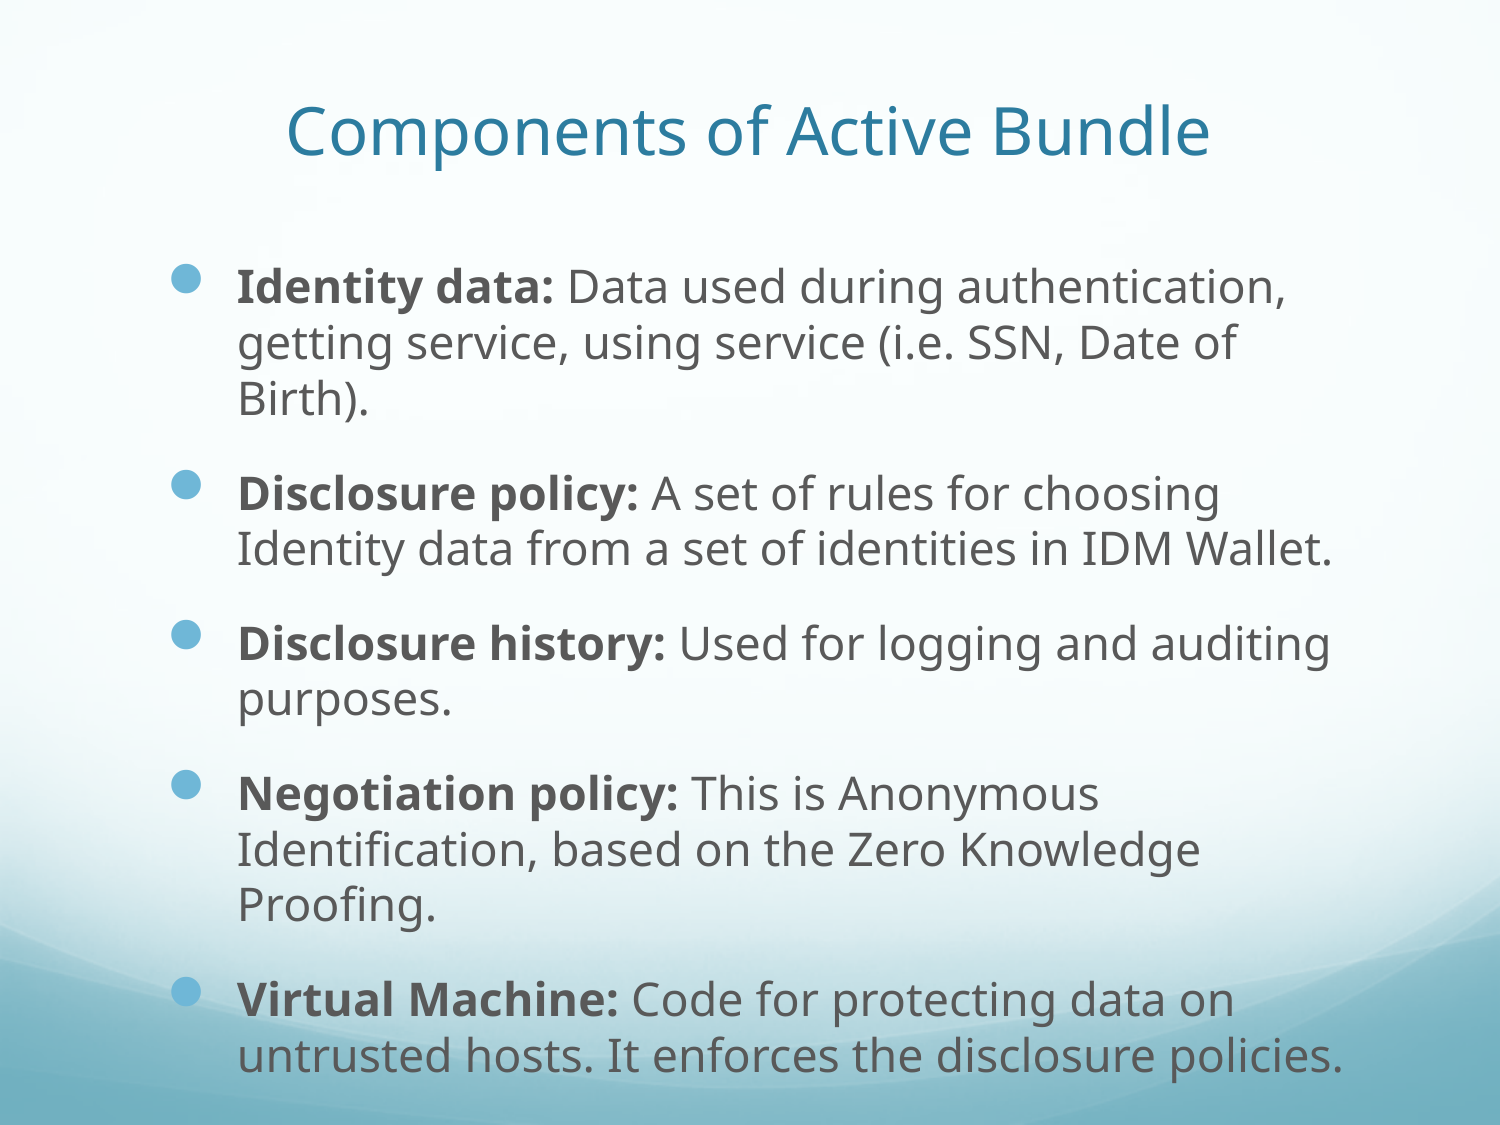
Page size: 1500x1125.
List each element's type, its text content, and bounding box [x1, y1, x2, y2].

list Identity data: Data used during authentication, getting service, using service (i.e. SSN, Date of Birth). Disclosure policy: A set of rules for choosing Identity data from a set of identities in IDM Wallet. Disclosure history: Used for logging and auditing purposes. Negotiation policy: This is Anonymous Identification, based on the Zero Knowledge Proofing. Virtual Machine: Code for protecting data on untrusted hosts. It enforces the disclosure policies. [152, 249, 1383, 1100]
title Components of Active Bundle [90, 17, 1410, 177]
